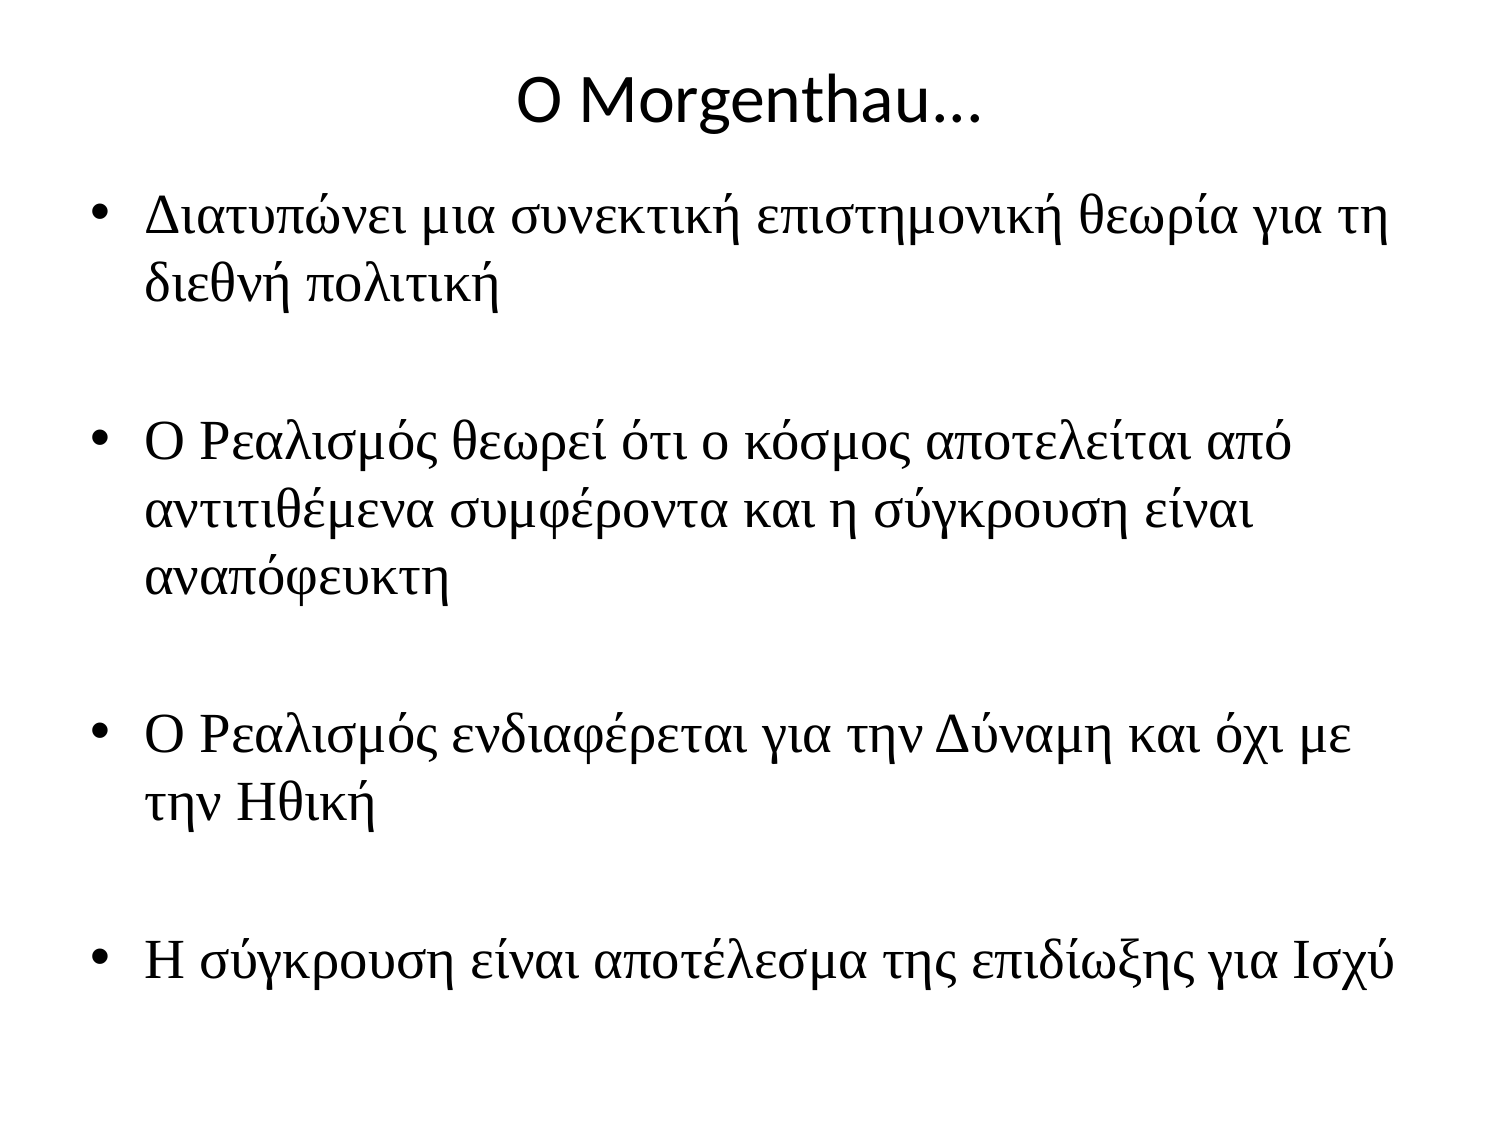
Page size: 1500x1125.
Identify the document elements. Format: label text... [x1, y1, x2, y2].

title Ο Morgenthau... [75, 45, 1425, 145]
list Διατυπώνει μια συνεκτική επιστημονική θεωρία για τη διεθνή πολιτική Ο Ρεαλισμός θεωρεί ότι ο κόσμος αποτελείται από αντιτιθέμενα συμφέροντα και η σύγκρουση είναι αναπόφευκτη Ο Ρεαλισμός ενδιαφέρεται για την Δύναμη και όχι με την Ηθική Η σύγκρουση είναι αποτέλεσμα της επιδίωξης για Ισχύ [75, 169, 1425, 1042]
